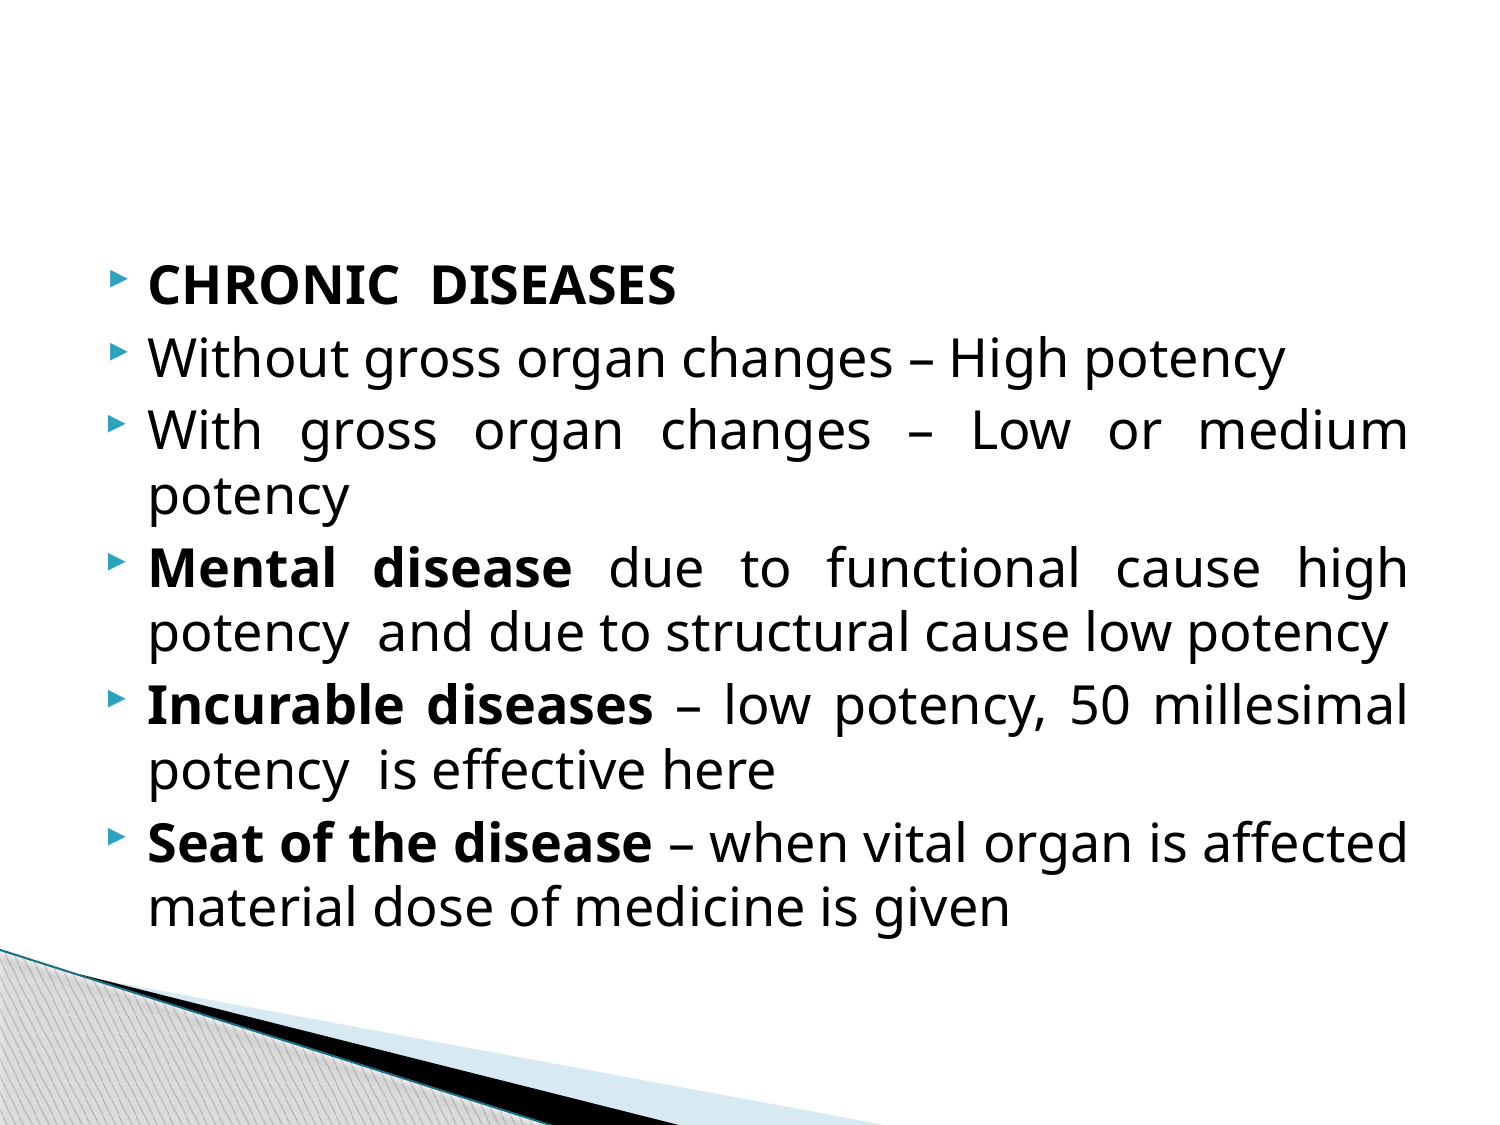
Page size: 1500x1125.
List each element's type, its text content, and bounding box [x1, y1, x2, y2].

list CHRONIC DISEASES Without gross organ changes – High potency With gross organ changes – Low or medium potency Mental disease due to functional cause high potency and due to structural cause low potency Incurable diseases – low potency, 50 millesimal potency is effective here Seat of the disease – when vital organ is affected material dose of medicine is given [75, 243, 1425, 986]
